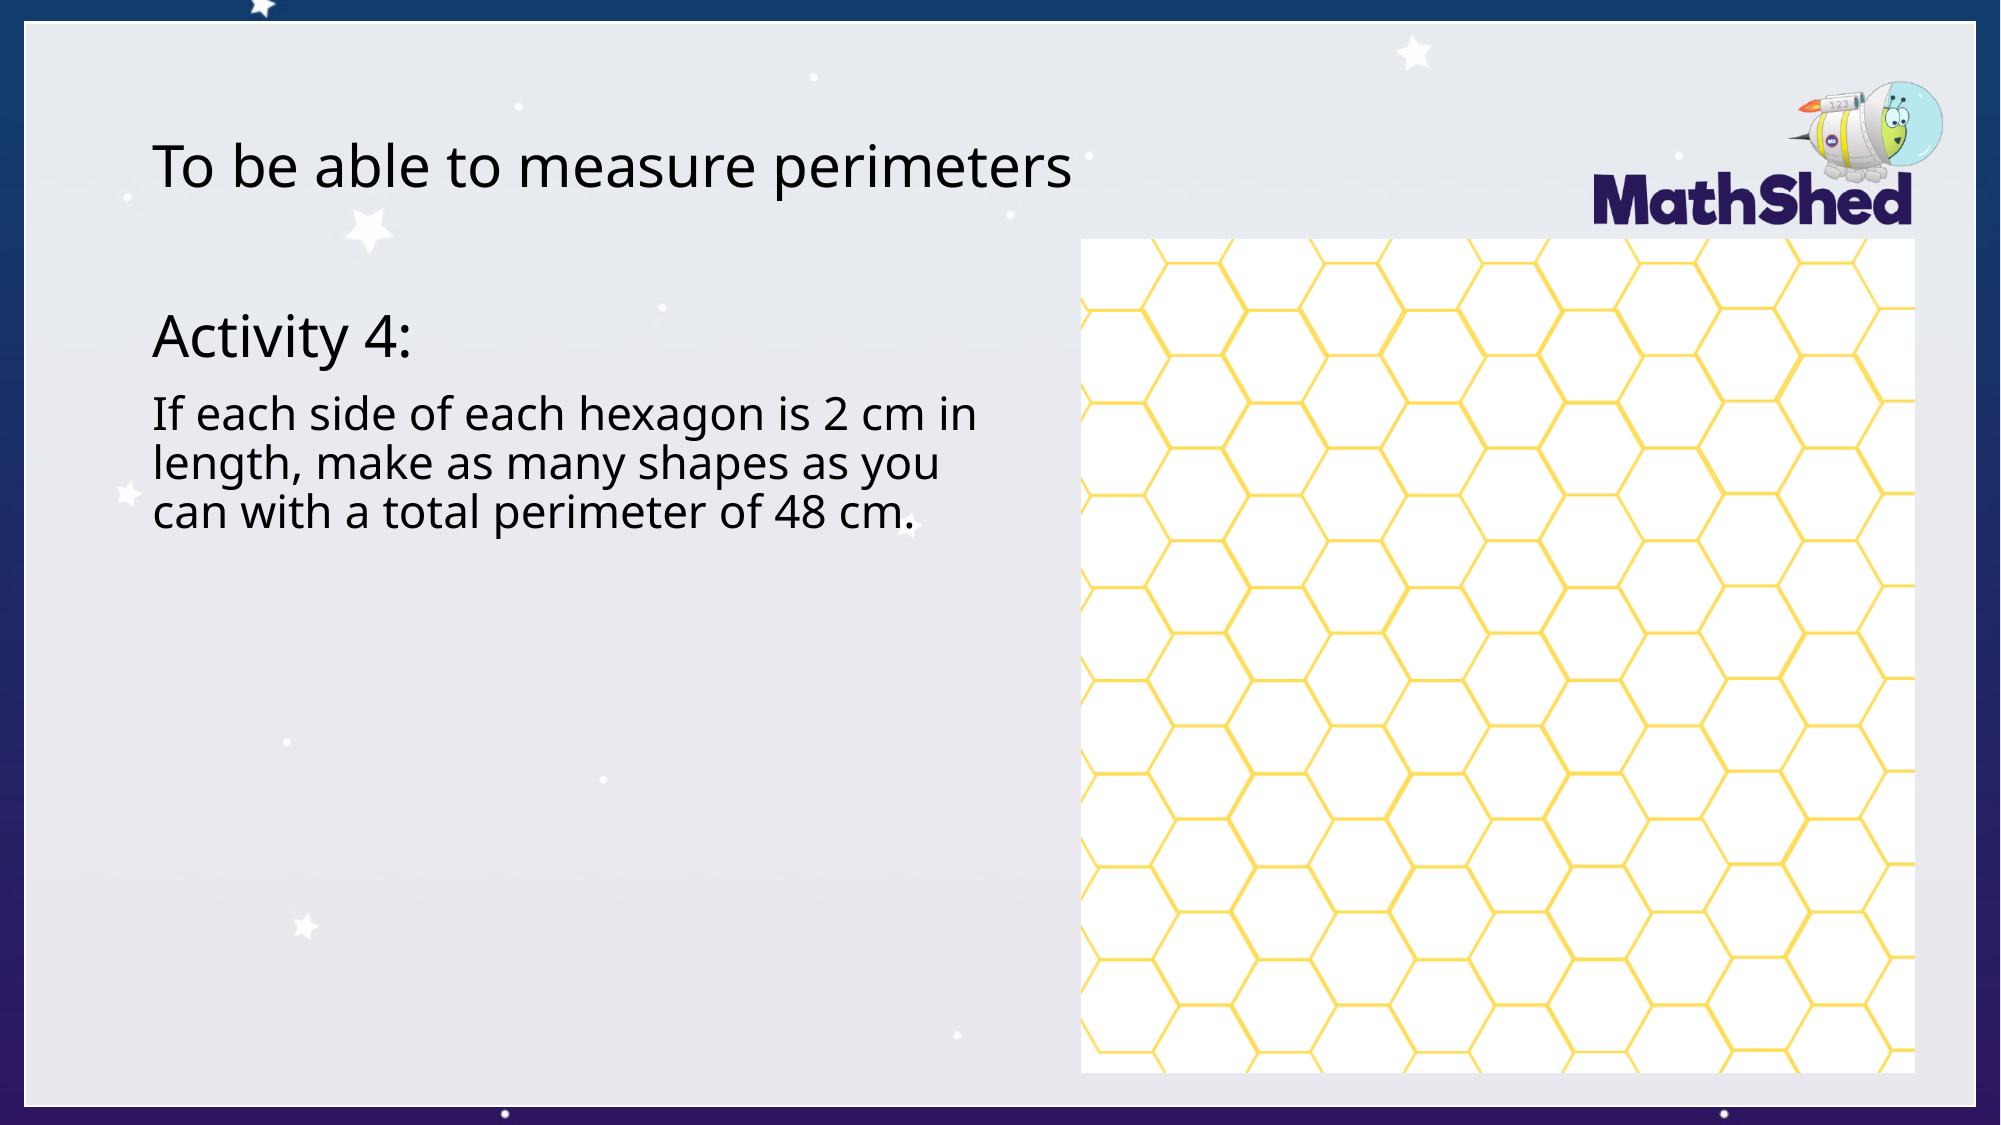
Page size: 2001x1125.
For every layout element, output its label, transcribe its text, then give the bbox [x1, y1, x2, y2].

picture [0, 0, 2001, 1125]
list Activity 4: If each side of each hexagon is 2 cm in length, make as many shapes as you can with a total perimeter of 48 cm. [137, 299, 1032, 1014]
title To be able to measure perimeters [137, 59, 1578, 278]
